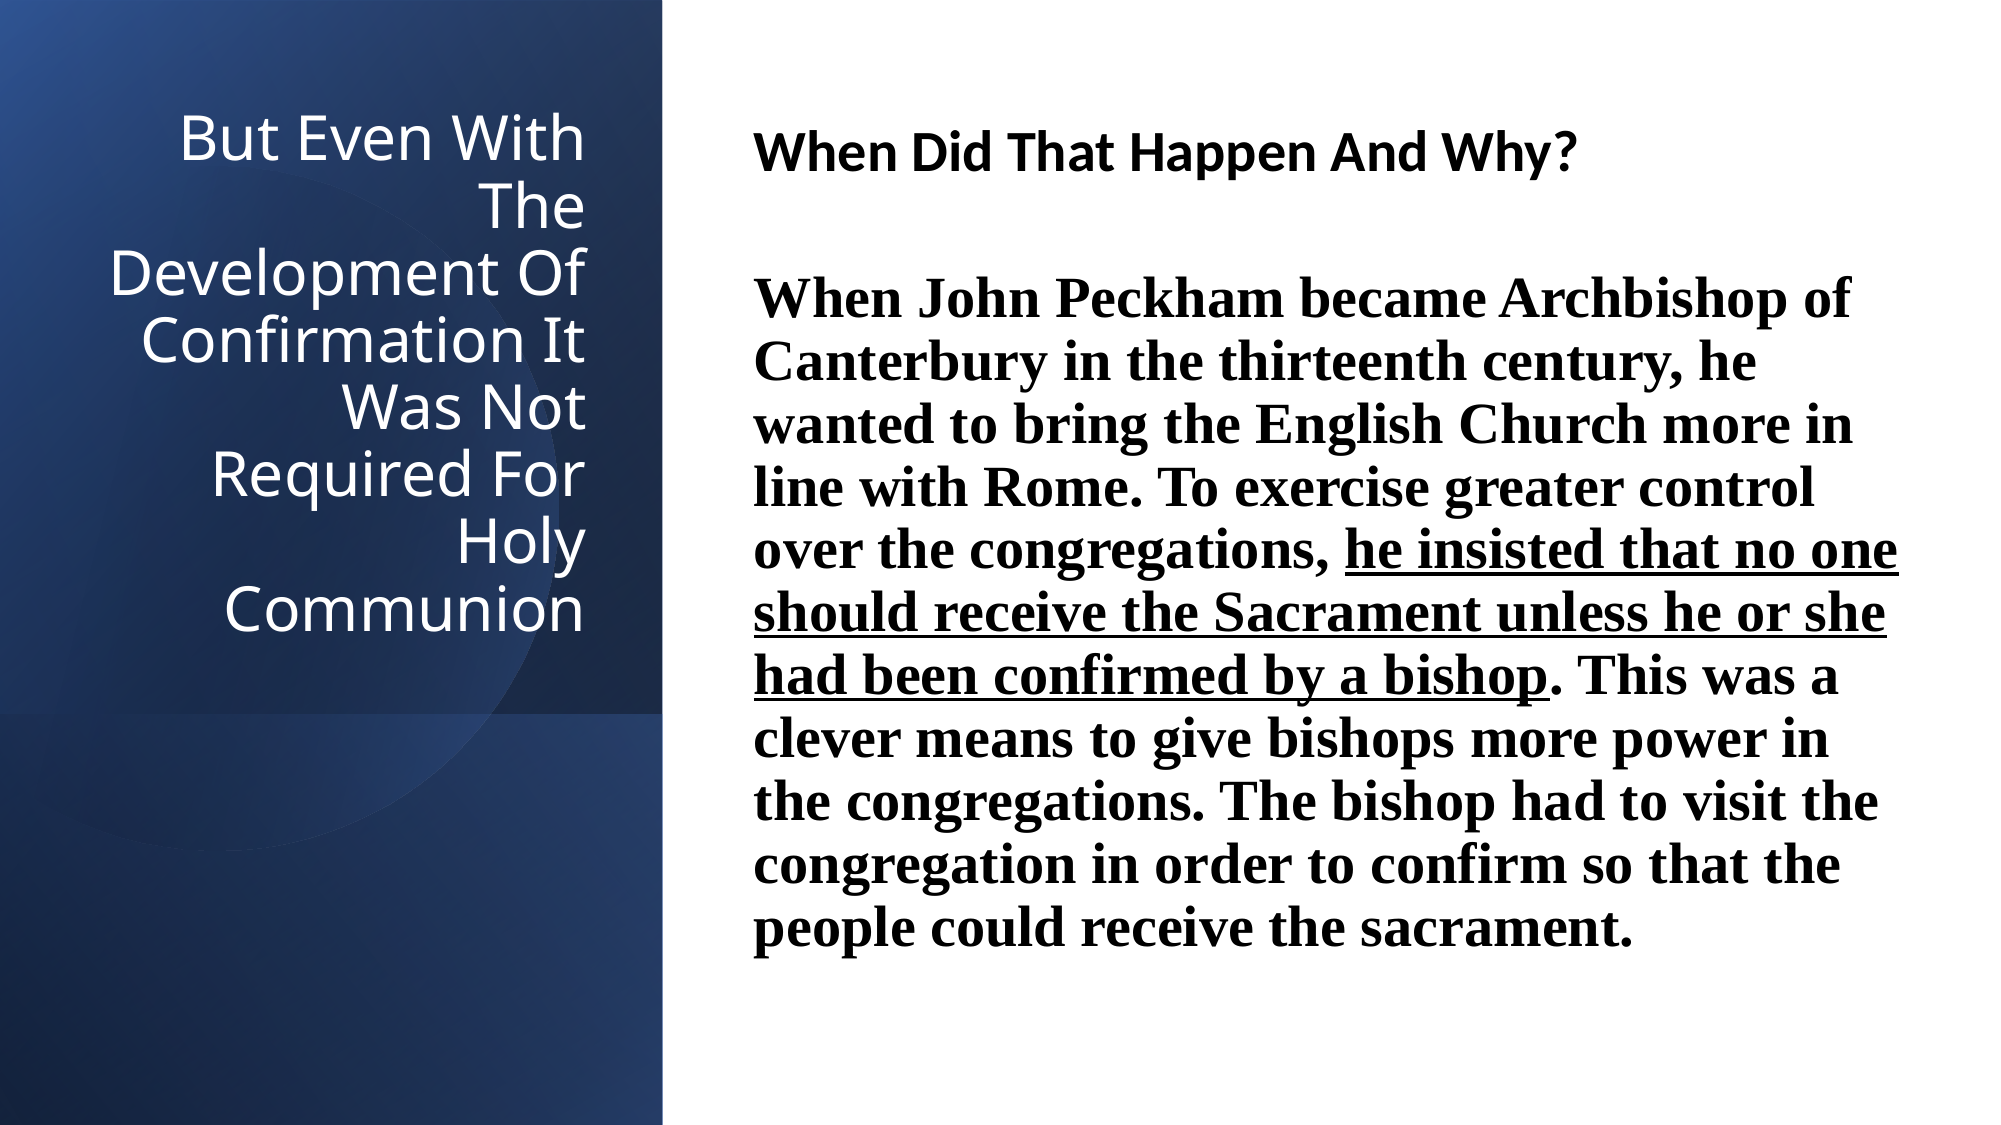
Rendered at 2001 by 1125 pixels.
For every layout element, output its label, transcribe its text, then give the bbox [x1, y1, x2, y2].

title But Even With The Development Of Confirmation It Was Not Required For Holy Communion [76, 96, 602, 652]
list When Did That Happen And Why? When John Peckham became Archbishop of Canterbury in the thirteenth century, he wanted to bring the English Church more in line with Rome. To exercise greater control over the congregations, he insisted that no one should receive the Sacrament unless he or she had been confirmed by a bishop. This was a clever means to give bishops more power in the congregations. The bishop had to visit the congregation in order to confirm so that the people could receive the sacrament. [738, 45, 1924, 1096]
text_box [0, 0, 663, 1124]
text_box [663, 0, 2000, 1125]
